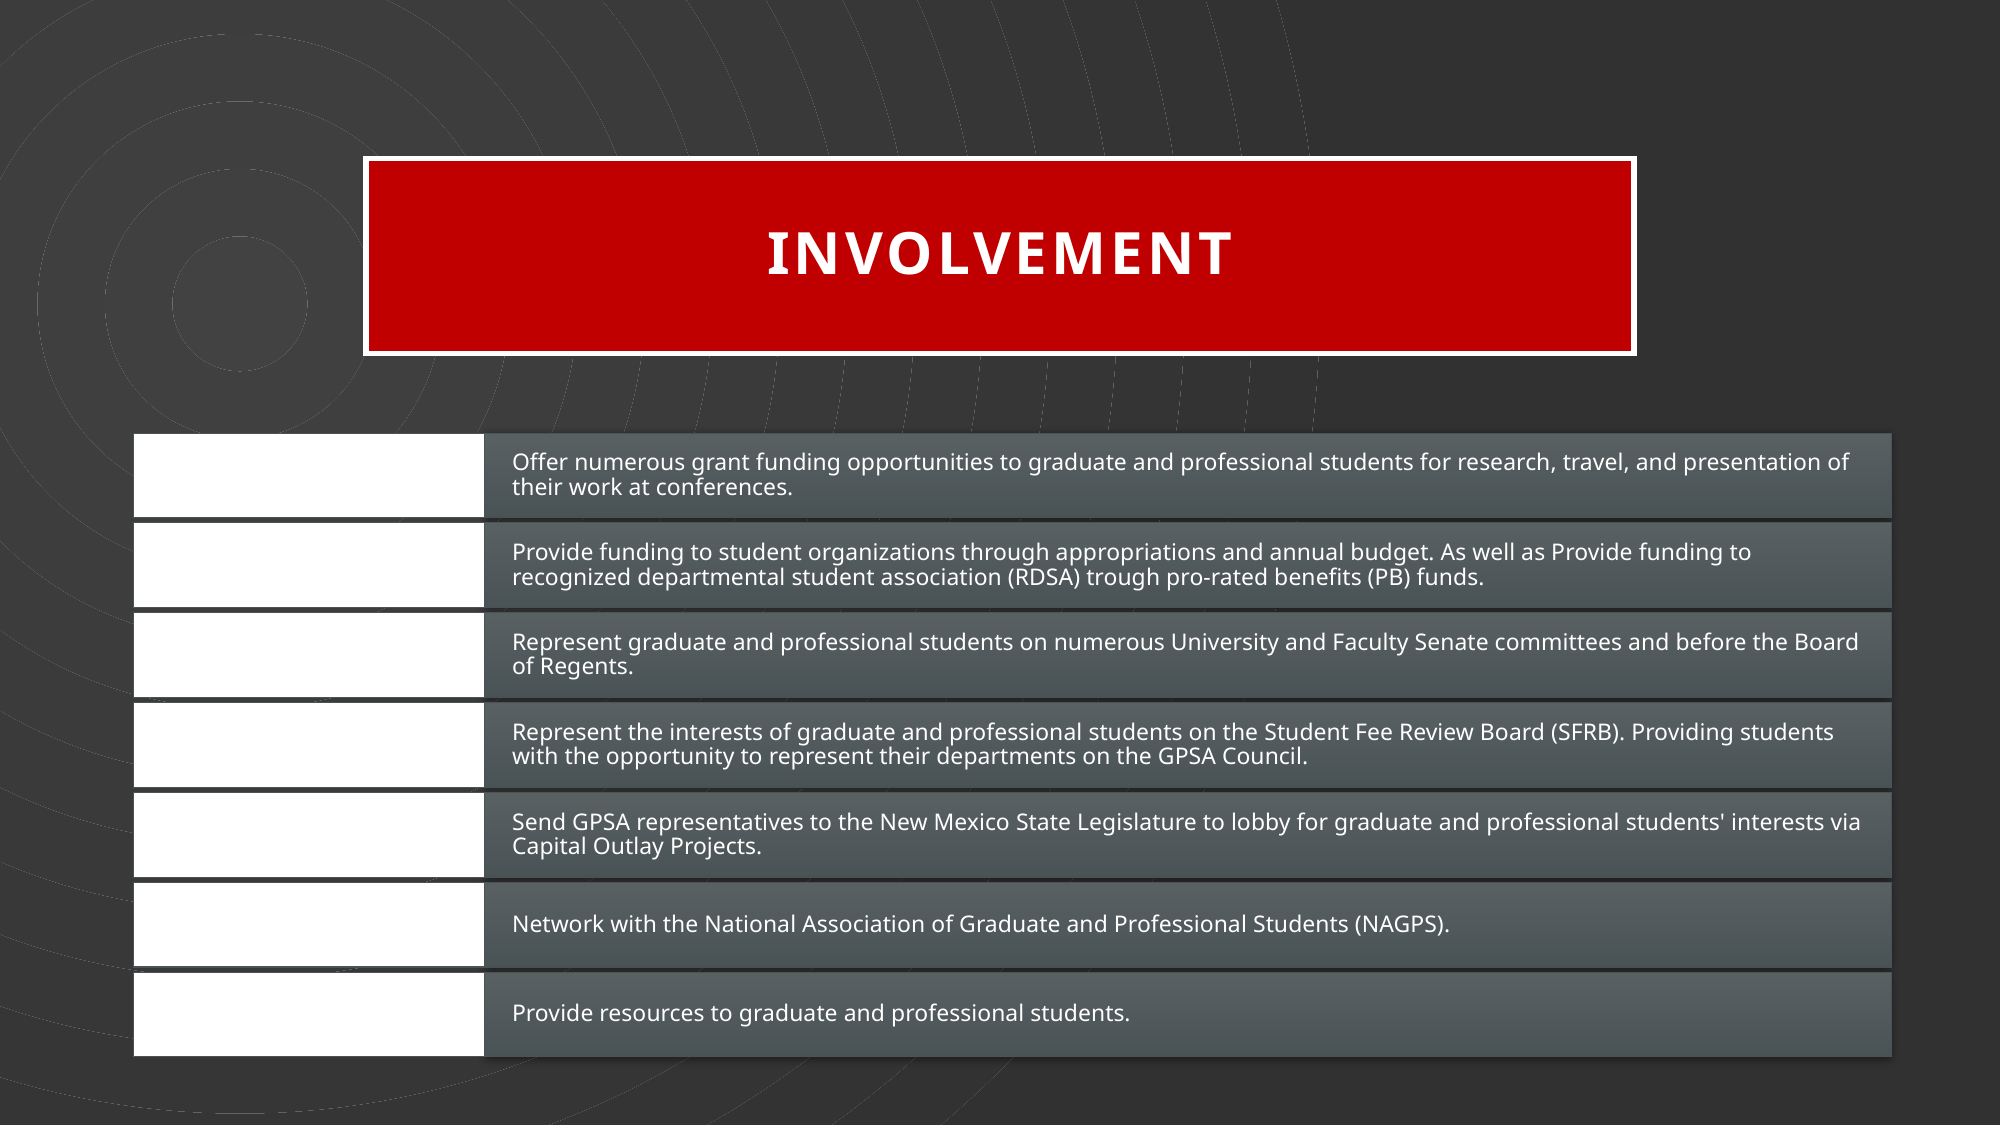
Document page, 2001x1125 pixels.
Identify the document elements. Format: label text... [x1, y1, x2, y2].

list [132, 432, 1892, 1058]
title Involvement [363, 156, 1637, 356]
